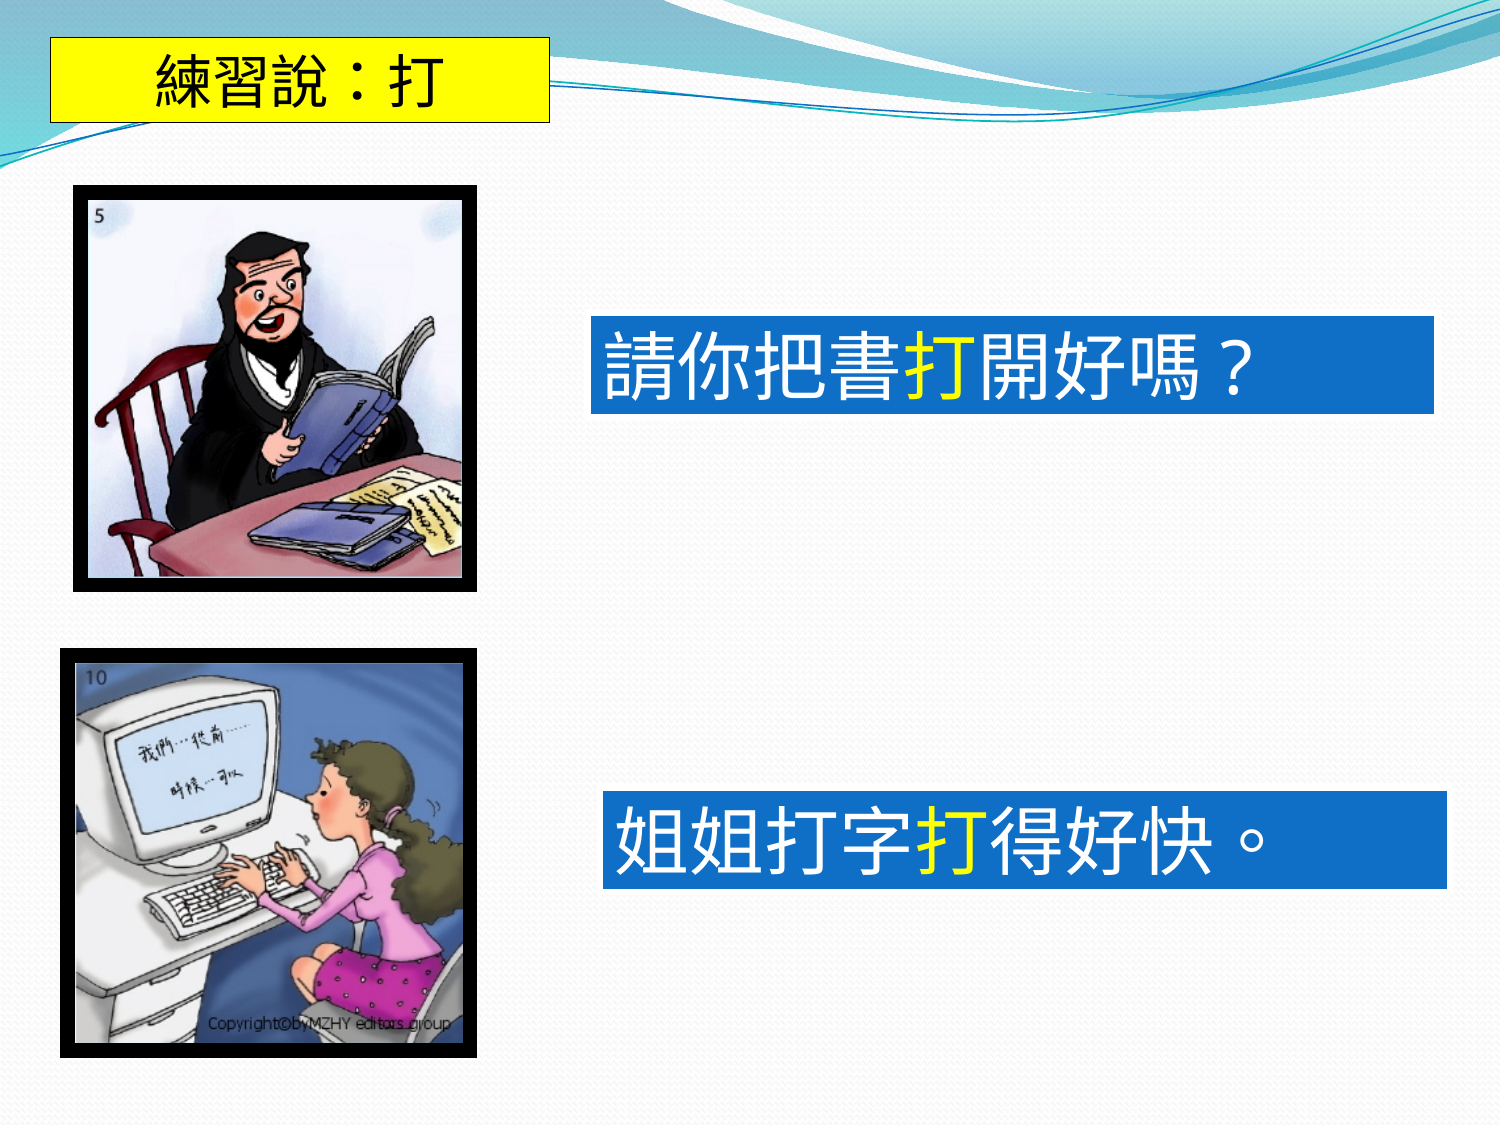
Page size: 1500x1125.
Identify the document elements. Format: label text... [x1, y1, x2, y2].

picture [87, 199, 463, 578]
picture [74, 662, 464, 1044]
text_box 請你把書打開好嗎? [584, 309, 1441, 420]
text_box 練習說：打 [50, 37, 550, 123]
text_box 姐姐打字打得好快。 [597, 784, 1453, 895]
